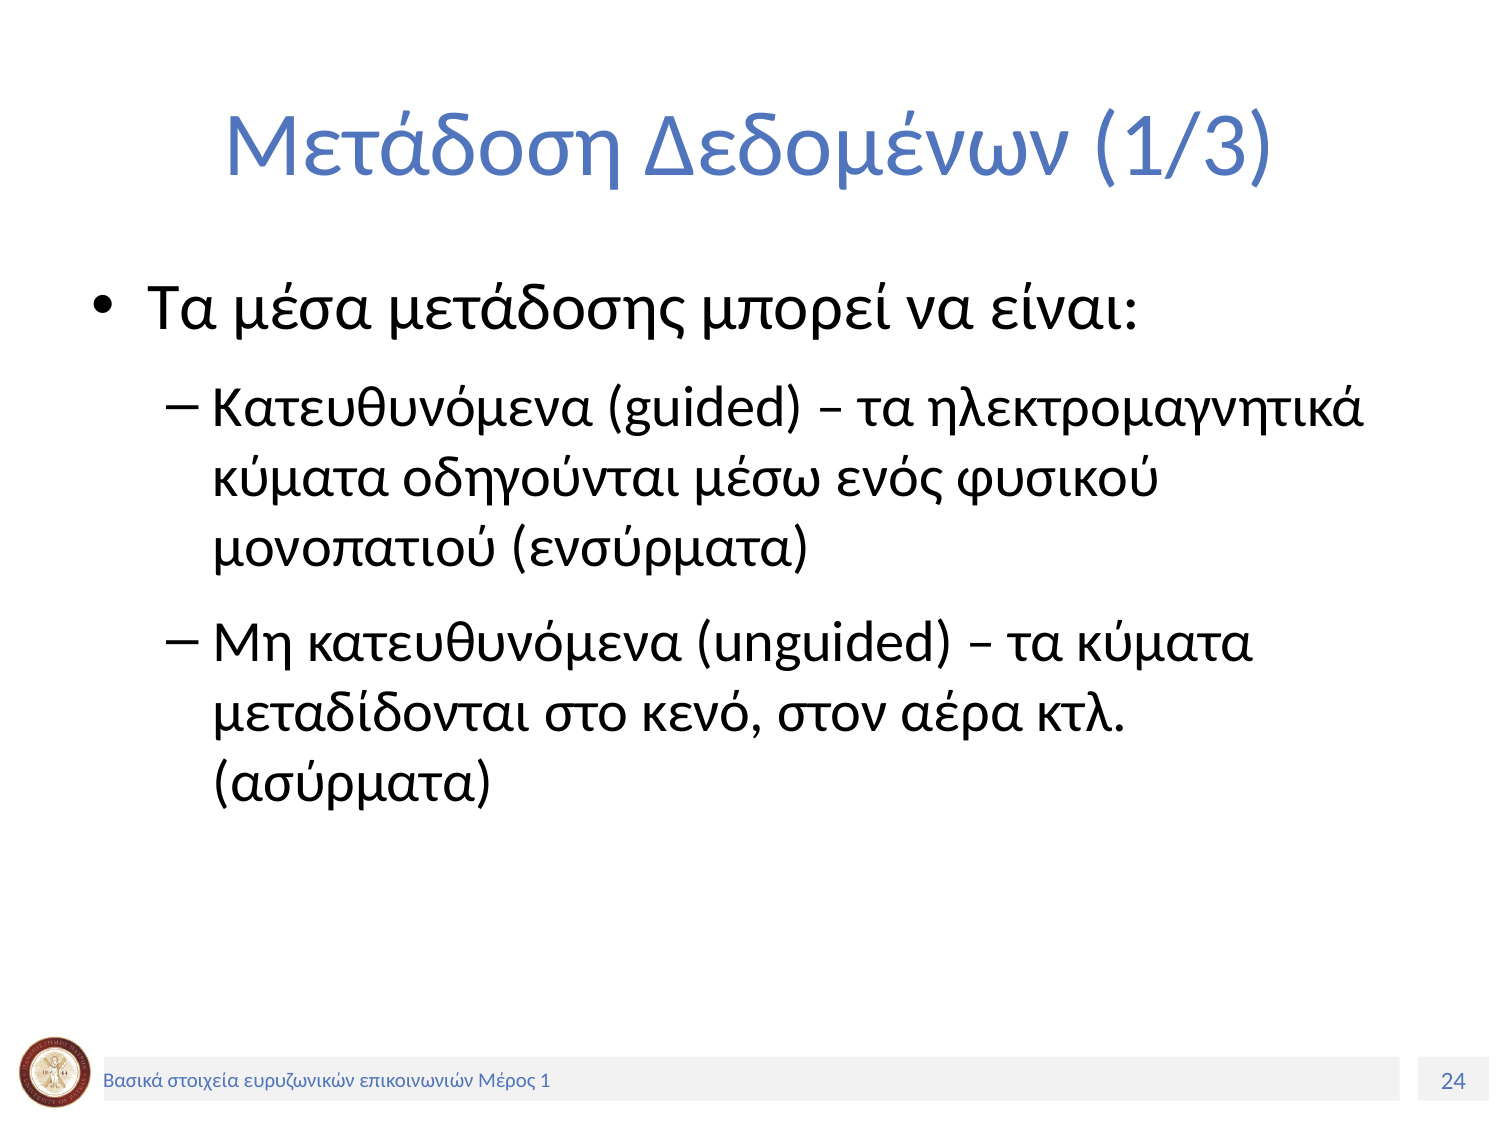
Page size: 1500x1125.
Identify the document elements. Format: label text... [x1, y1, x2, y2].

picture [5, 1023, 104, 1121]
title Μετάδοση Δεδομένων (1/3) [75, 45, 1425, 233]
list Τα μέσα μετάδοσης μπορεί να είναι: Κατευθυνόμενα (guided) – τα ηλεκτρομαγνητικά κύματα οδηγούνται μέσω ενός φυσικού μονοπατιού (ενσύρματα) Μη κατευθυνόμενα (unguided) – τα κύματα μεταδίδονται στο κενό, στον αέρα κτλ. (ασύρματα) [76, 255, 1427, 998]
